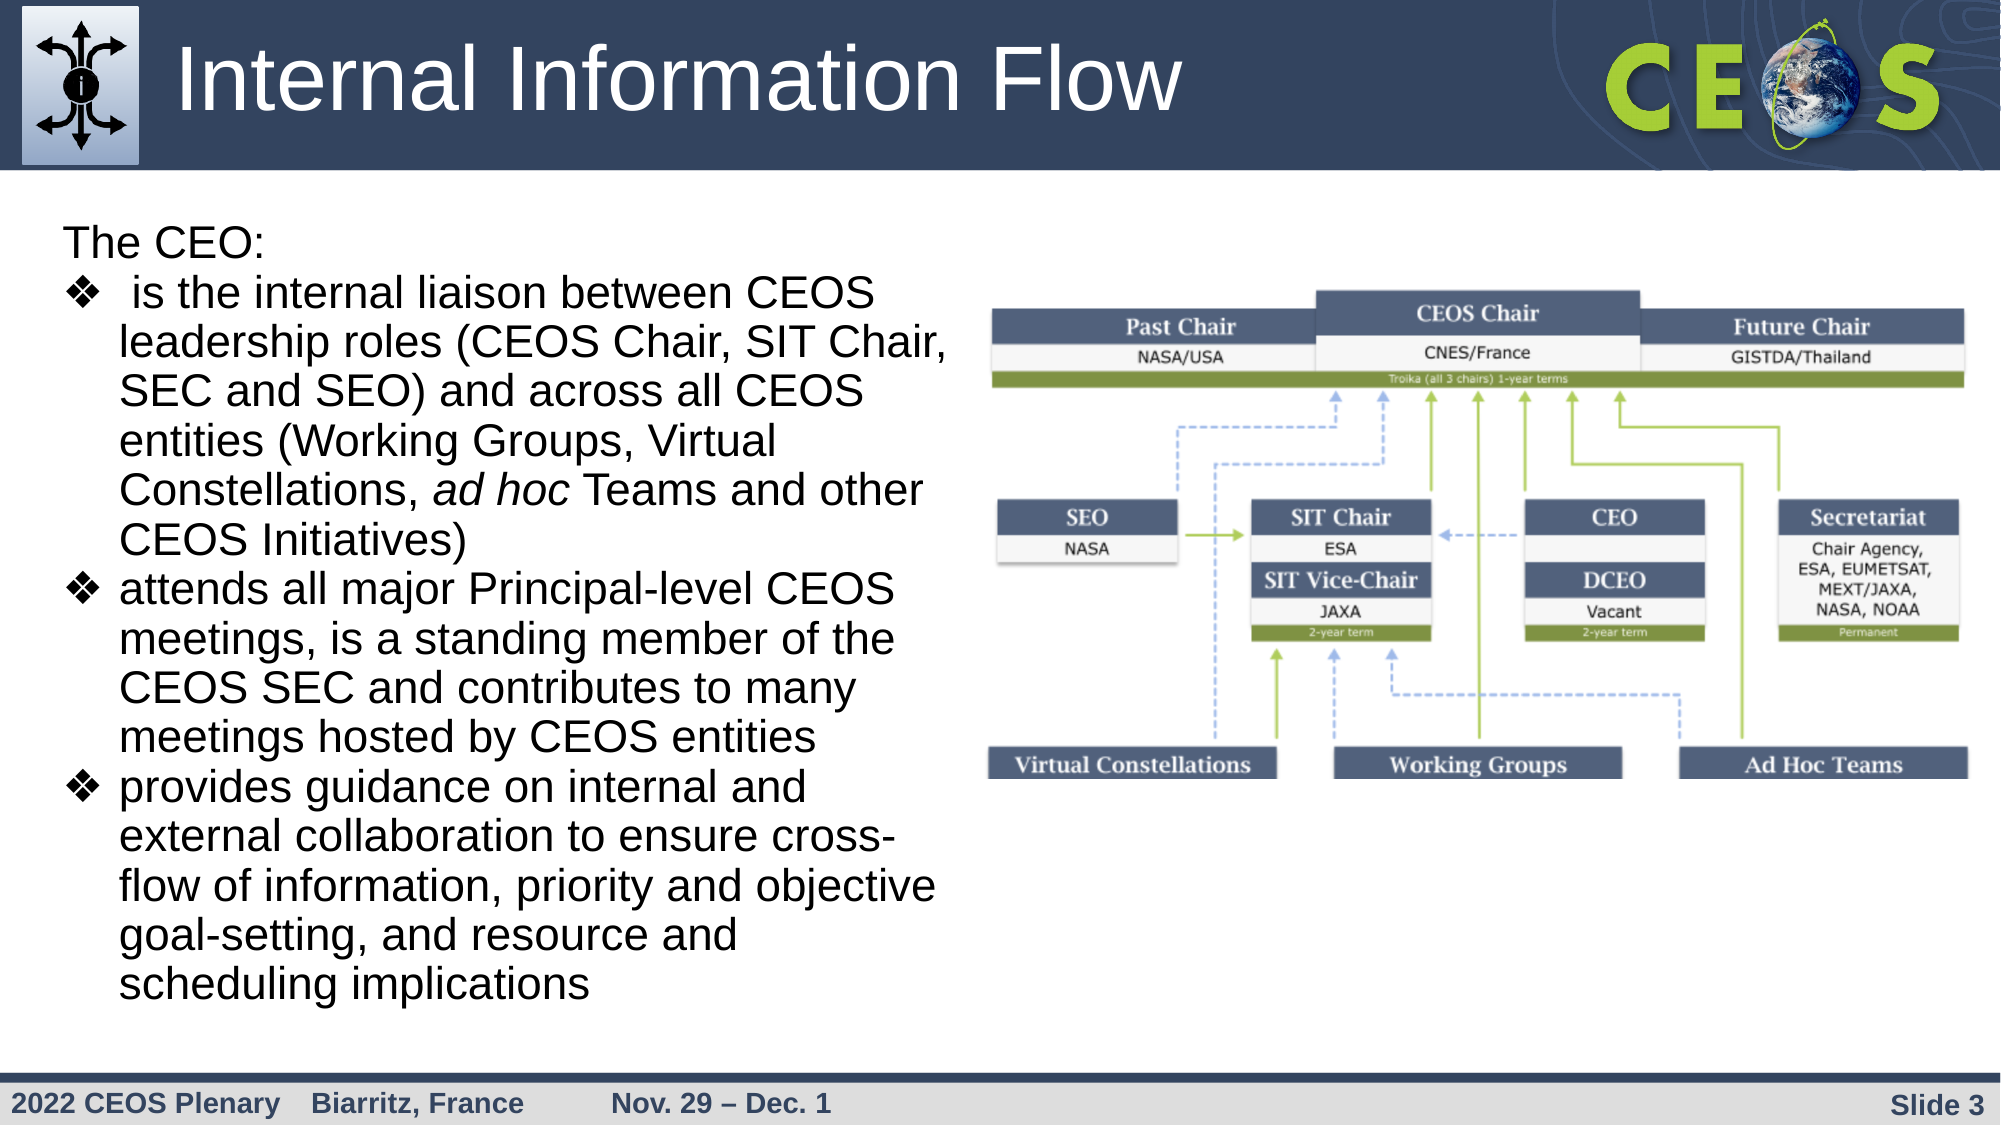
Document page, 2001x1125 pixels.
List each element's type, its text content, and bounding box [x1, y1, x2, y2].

picture [1606, 18, 1939, 150]
picture [975, 269, 1986, 779]
list The CEO: is the internal liaison between CEOS leadership roles (CEOS Chair, SIT Chair, SEC and SEO) and across all CEOS entities (Working Groups, Virtual Constellations, ad hoc Teams and other CEOS Initiatives) attends all major Principal-level CEOS meetings, is a standing member of the CEOS SEC and contributes to many meetings hosted by CEOS entities provides guidance on internal and external collaboration to ensure cross-flow of information, priority and objective goal-setting, and resource and scheduling implications [30, 211, 976, 977]
title Internal Information Flow [159, 23, 1700, 152]
picture [22, 6, 139, 165]
